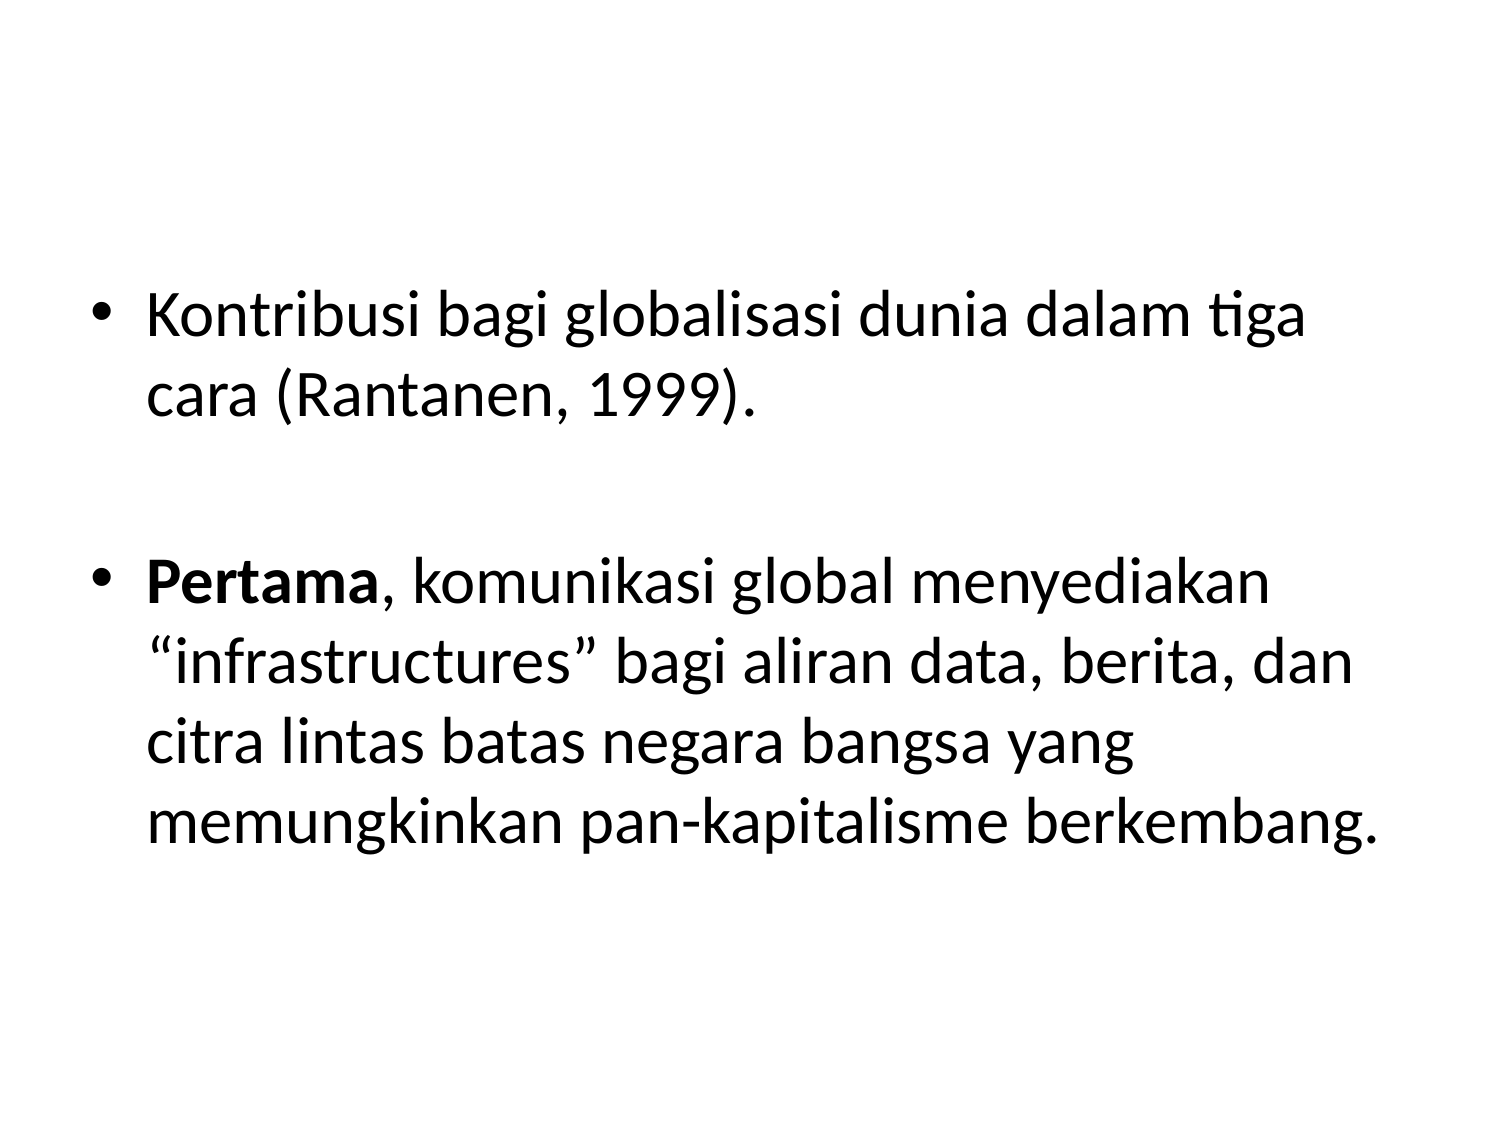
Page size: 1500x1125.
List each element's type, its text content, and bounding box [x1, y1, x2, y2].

list Kontribusi bagi globalisasi dunia dalam tiga cara (Rantanen, 1999). Pertama, komunikasi global menyediakan “infrastructures” bagi aliran data, berita, dan citra lintas batas negara bangsa yang memungkinkan pan-kapitalisme berkembang. [75, 262, 1425, 1005]
